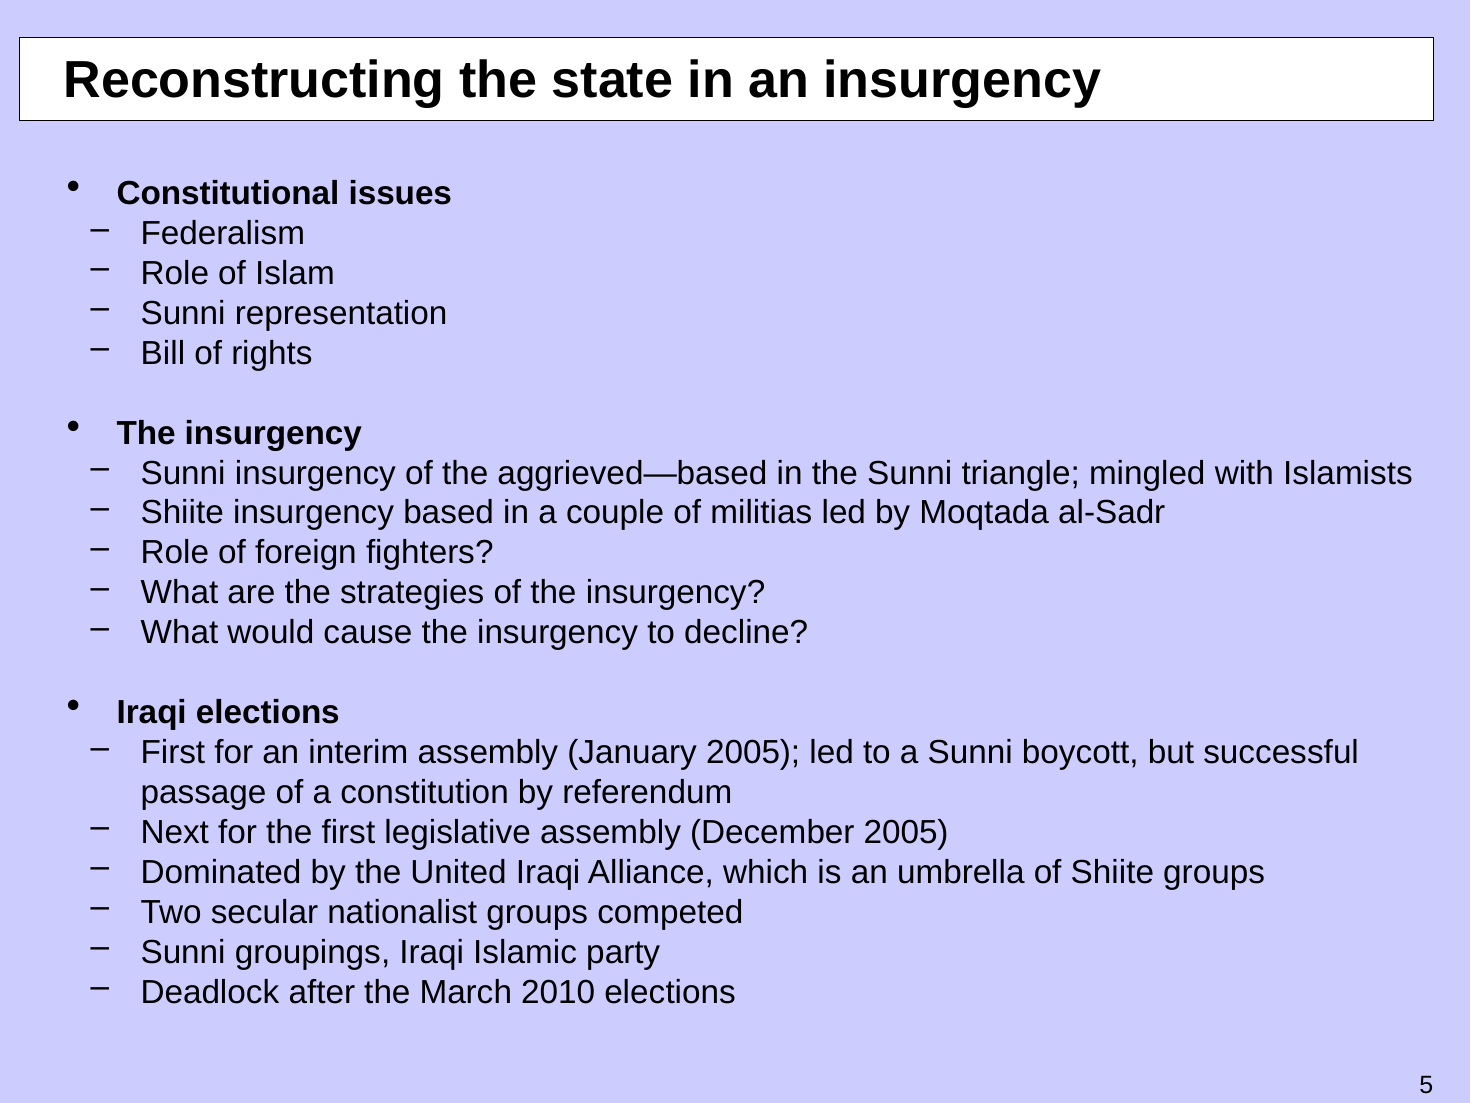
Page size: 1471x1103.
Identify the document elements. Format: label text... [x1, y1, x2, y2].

text_box Constitutional issues Federalism Role of Islam Sunni representation Bill of rights The insurgency Sunni insurgency of the aggrieved—based in the Sunni triangle; mingled with Islamists Shiite insurgency based in a couple of militias led by Moqtada al-Sadr Role of foreign fighters? What are the strategies of the insurgency? What would cause the insurgency to decline? Iraqi elections First for an interim assembly (January 2005); led to a Sunni boycott, but successful passage of a constitution by referendum Next for the first legislative assembly (December 2005) Dominated by the United Iraqi Alliance, which is an umbrella of Shiite groups Two secular nationalist groups competed Sunni groupings, Iraqi Islamic party Deadlock after the March 2010 elections [66, 131, 1416, 1090]
slide_number 4 [1402, 1067, 1434, 1099]
title Reconstructing the state in an insurgency [19, 37, 1434, 121]
